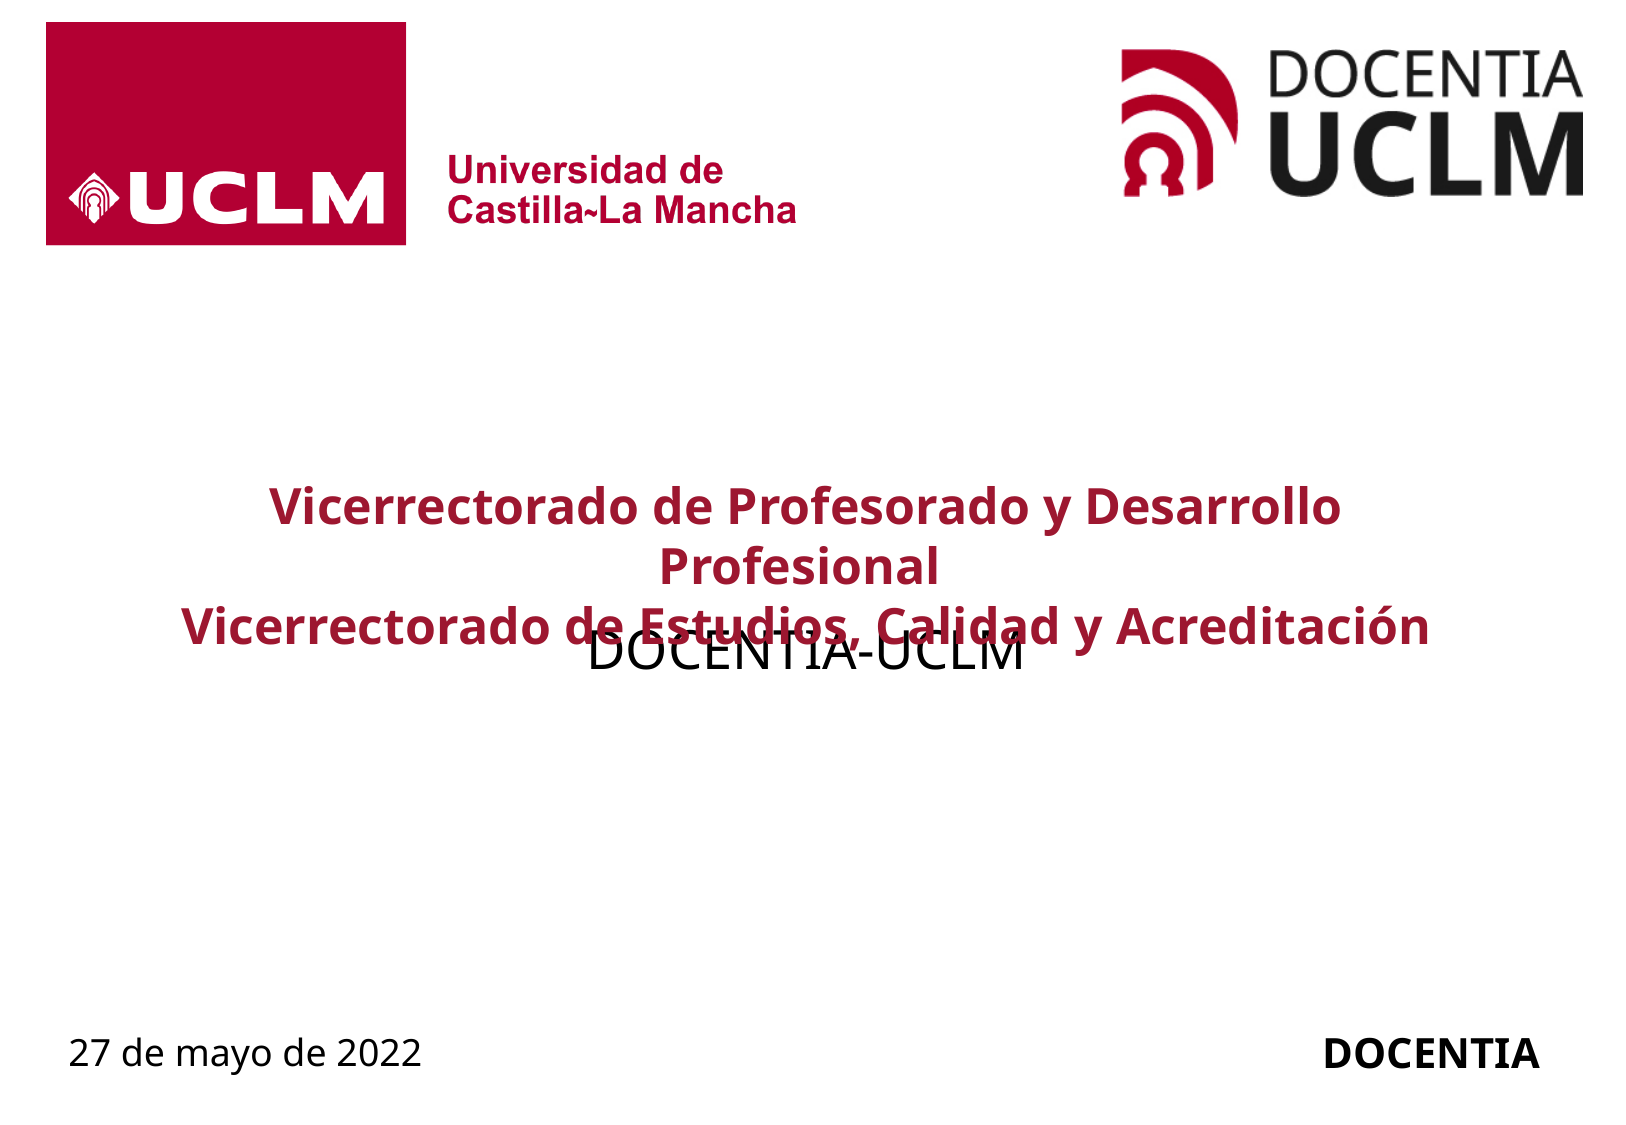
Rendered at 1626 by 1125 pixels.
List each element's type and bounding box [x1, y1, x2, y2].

picture [44, 20, 798, 247]
text_box [53, 1019, 1555, 1085]
picture [1121, 48, 1583, 197]
text_box [124, 466, 1489, 690]
